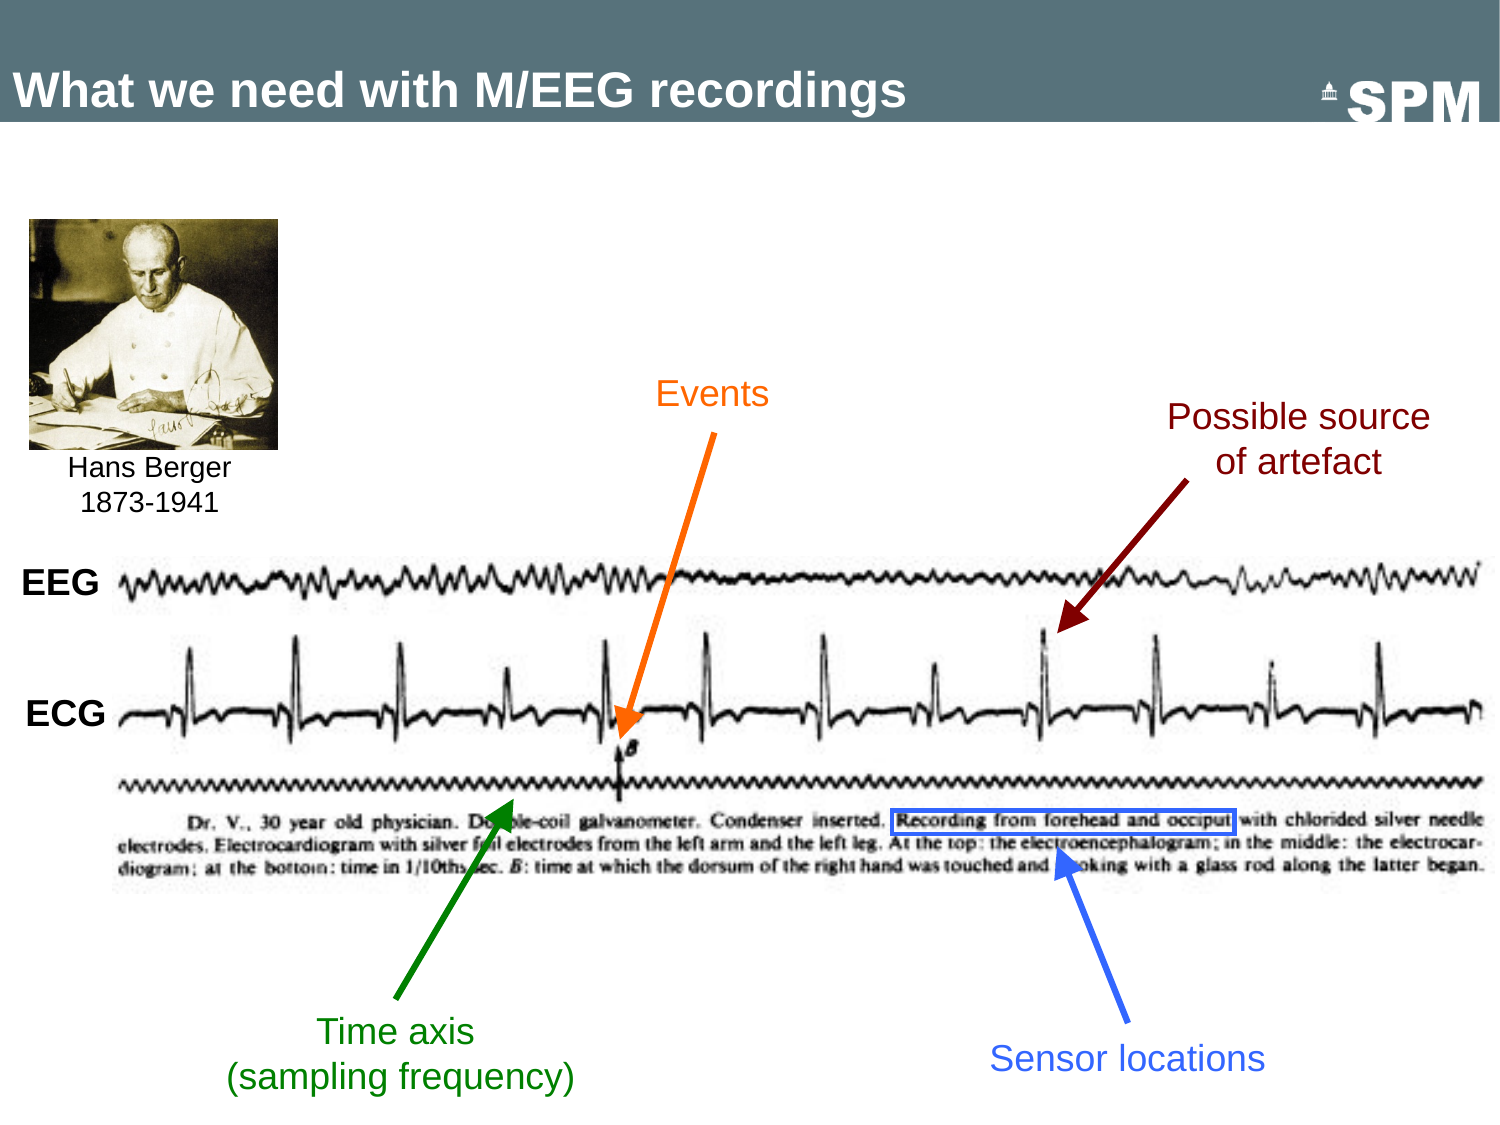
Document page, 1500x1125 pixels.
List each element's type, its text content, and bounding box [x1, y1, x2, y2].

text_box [1056, 384, 1447, 634]
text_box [203, 798, 599, 1106]
text_box Hans Berger 1873-1941 [52, 458, 247, 526]
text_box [0, 0, 1500, 128]
text_box ECG [10, 682, 106, 742]
text_box EEG [6, 550, 116, 611]
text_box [891, 810, 1282, 1087]
picture [29, 218, 278, 450]
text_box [619, 361, 786, 740]
picture [111, 556, 1495, 894]
